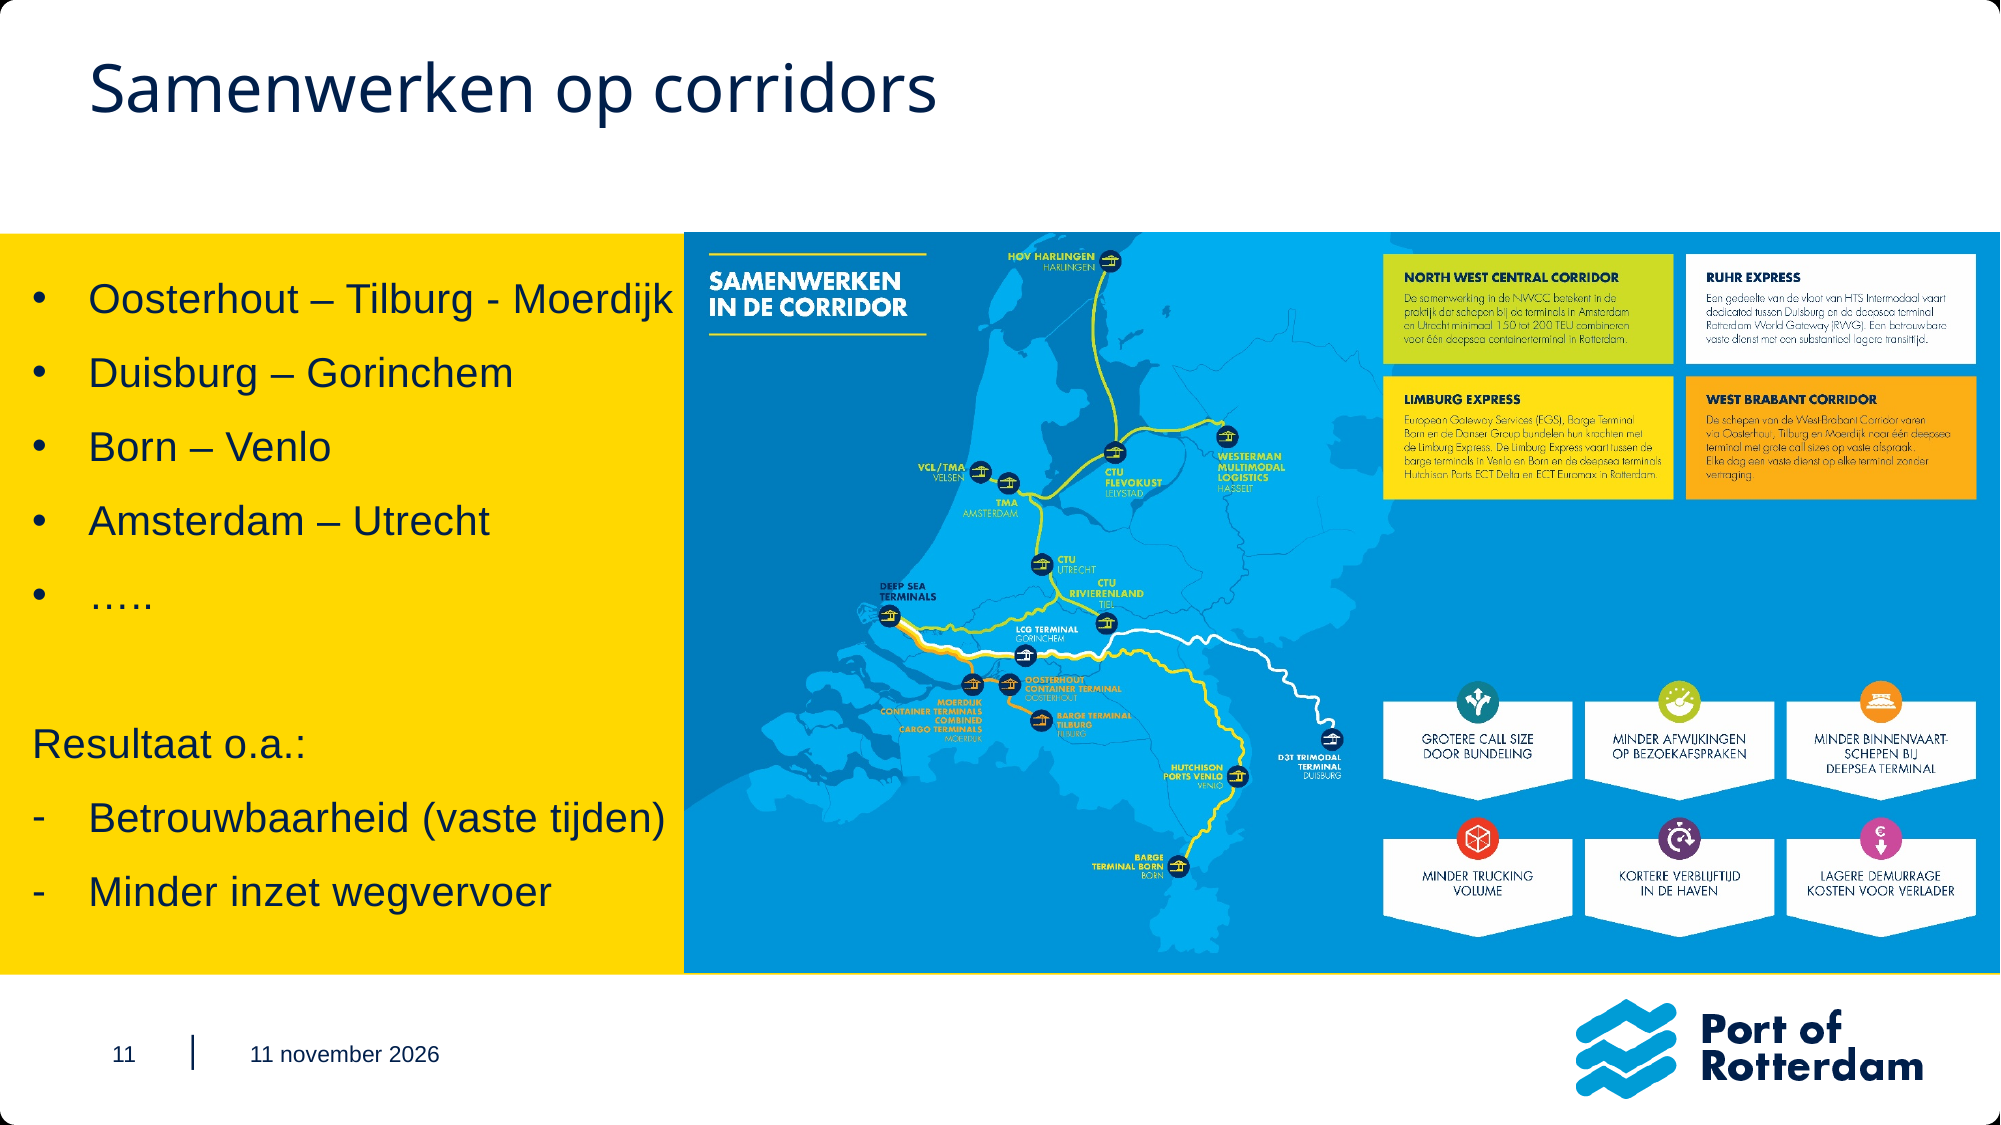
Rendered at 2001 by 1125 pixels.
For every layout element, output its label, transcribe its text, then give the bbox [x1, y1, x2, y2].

picture [778, 271, 849, 289]
picture [852, 272, 880, 289]
picture [1079, 686, 1121, 692]
picture [1172, 765, 1192, 770]
picture [972, 736, 980, 741]
picture [900, 727, 930, 732]
picture [1045, 627, 1076, 632]
picture [938, 700, 981, 706]
picture [710, 298, 715, 315]
picture [745, 298, 760, 315]
picture [710, 271, 763, 290]
footer | [126, 1017, 260, 1077]
picture [880, 582, 896, 590]
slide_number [249, 1022, 700, 1083]
picture [817, 298, 852, 315]
picture [879, 251, 1343, 878]
picture [1686, 376, 1976, 500]
picture [1151, 873, 1163, 878]
picture [1218, 464, 1284, 471]
picture [1383, 254, 1673, 364]
picture [1164, 774, 1190, 780]
picture [1194, 774, 1223, 780]
picture [1323, 755, 1340, 760]
picture [881, 593, 895, 600]
picture [1199, 783, 1209, 787]
picture [1576, 999, 1925, 1099]
picture [1093, 864, 1135, 869]
picture [1576, 999, 1623, 1029]
picture [1106, 469, 1123, 475]
picture [993, 510, 1001, 517]
picture [1009, 511, 1017, 516]
picture [1218, 486, 1229, 491]
picture [780, 298, 793, 318]
picture [1070, 590, 1143, 597]
title Samenwerken op corridors [77, 31, 1923, 138]
picture [1033, 253, 1094, 260]
picture [1383, 376, 1673, 500]
picture [1066, 731, 1085, 736]
picture [762, 298, 772, 315]
picture [1013, 253, 1030, 260]
picture [1128, 490, 1138, 496]
picture [1383, 817, 1572, 937]
slide_number 11 [47, 1022, 136, 1083]
picture [1383, 683, 1572, 800]
picture [1585, 818, 1774, 937]
picture [1576, 1088, 1621, 1099]
picture [1065, 265, 1075, 271]
picture [934, 726, 981, 732]
picture [1029, 636, 1038, 641]
picture [1585, 681, 1774, 800]
picture [1223, 474, 1261, 481]
picture [718, 298, 737, 315]
picture [1316, 773, 1326, 778]
picture [1057, 722, 1092, 728]
picture [984, 510, 990, 517]
picture [898, 594, 917, 600]
picture [1106, 479, 1161, 486]
picture [882, 270, 900, 290]
picture [1232, 485, 1244, 491]
picture [856, 296, 907, 317]
picture [1061, 556, 1075, 563]
list Oosterhout – Tilburg - Moerdijk Duisburg – Gorinchem Born – Venlo Amsterdam – Utrecht ….. Resultaat o.a.: Betrouwbaarheid (vaste tijden) Minder inzet wegvervoer [20, 233, 684, 973]
picture [1098, 579, 1115, 587]
picture [1279, 755, 1293, 760]
picture [1686, 255, 1976, 364]
picture [938, 475, 945, 481]
picture [1139, 864, 1163, 870]
picture [920, 594, 929, 600]
picture [1195, 765, 1223, 770]
picture [1057, 713, 1085, 719]
picture [1002, 500, 1017, 506]
picture [1080, 264, 1090, 270]
picture [949, 464, 964, 472]
picture [1026, 686, 1074, 700]
picture [1026, 677, 1084, 683]
picture [765, 271, 775, 289]
picture [1787, 817, 1976, 937]
picture [1135, 855, 1163, 860]
picture [1299, 764, 1339, 769]
picture [934, 708, 975, 714]
picture [916, 464, 935, 471]
picture [886, 708, 930, 714]
picture [796, 298, 814, 317]
picture [1089, 713, 1130, 718]
picture [1218, 453, 1281, 460]
picture [1298, 755, 1323, 760]
picture [965, 511, 976, 517]
picture [936, 717, 982, 724]
picture [1787, 681, 1976, 800]
